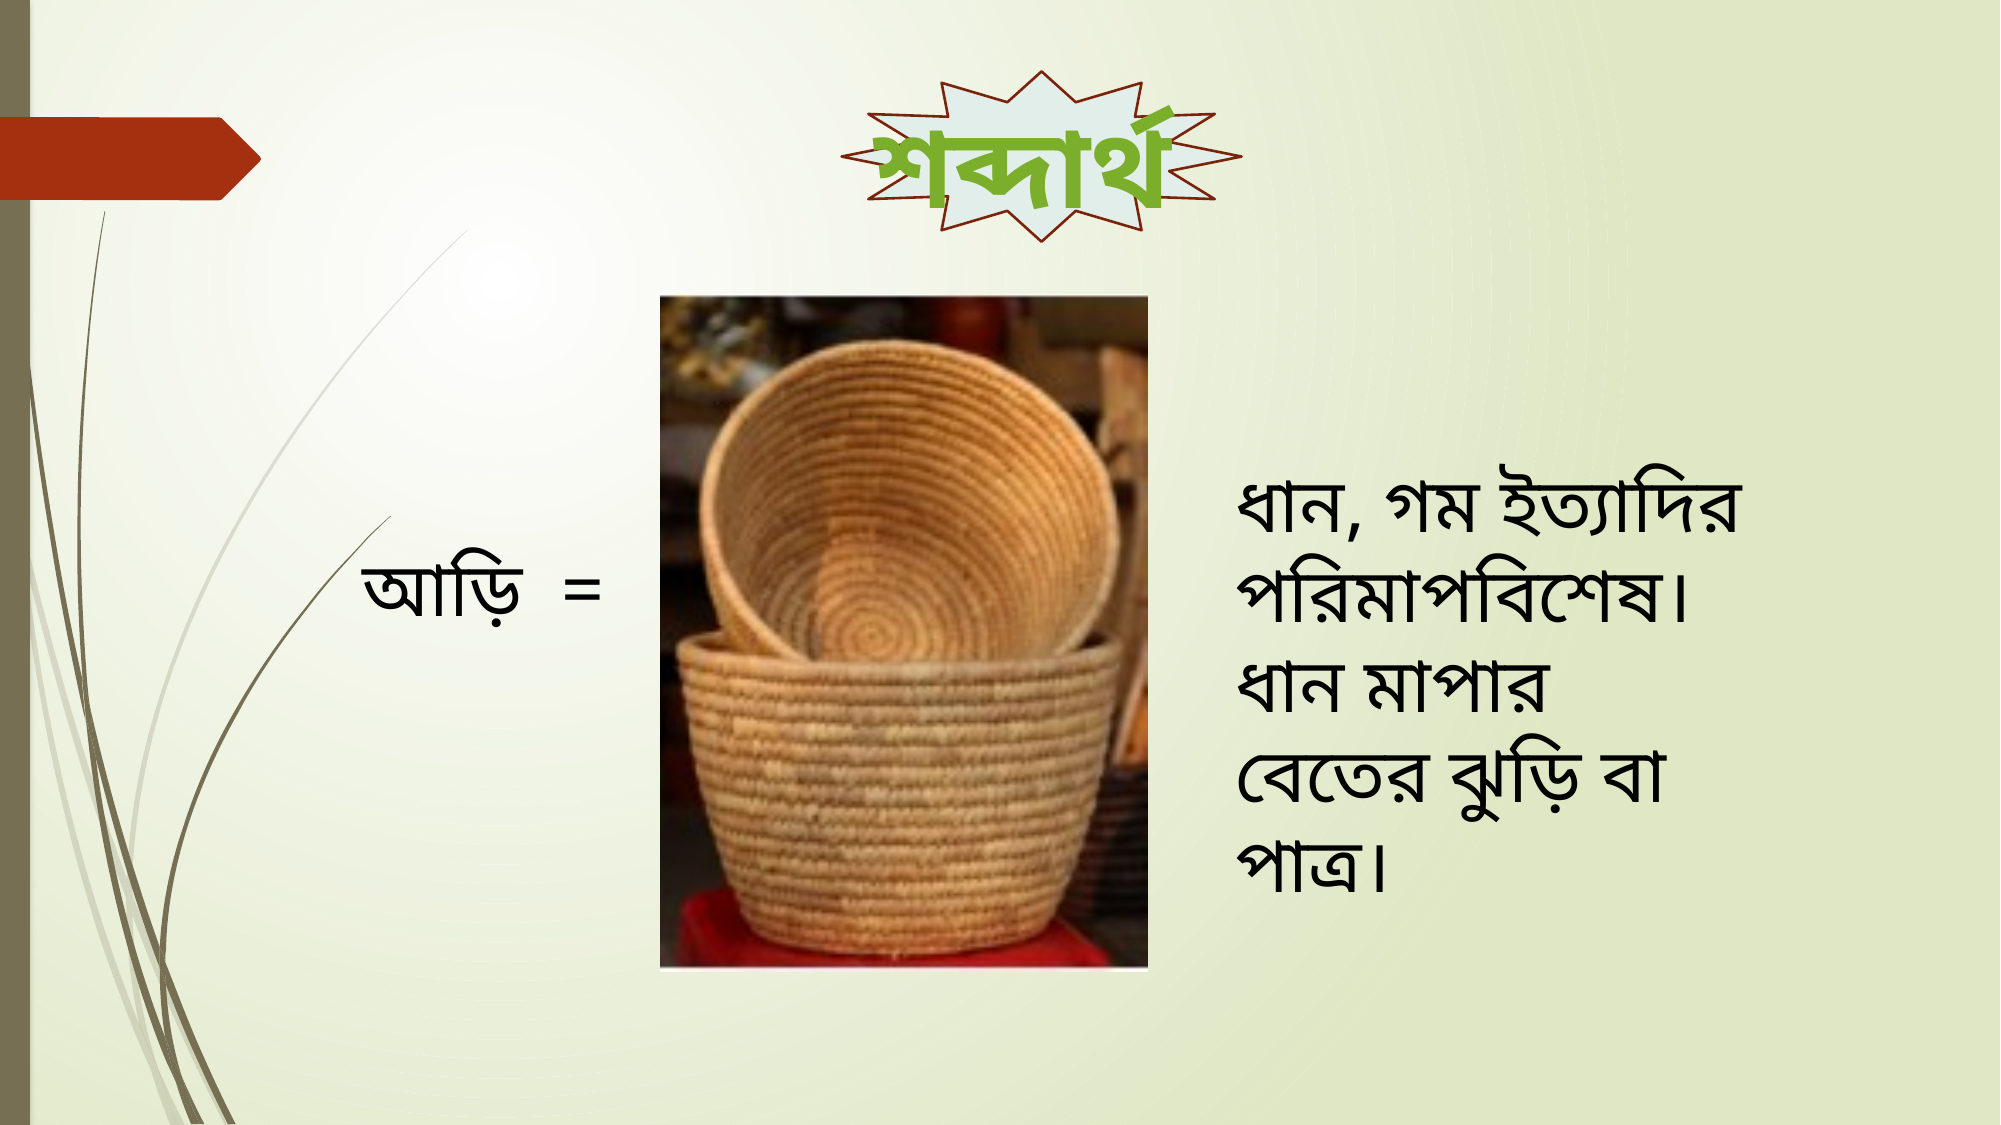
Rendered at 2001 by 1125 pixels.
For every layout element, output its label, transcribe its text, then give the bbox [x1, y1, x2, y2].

text_box [1036, 239, 1047, 243]
text_box [1119, 81, 1143, 88]
text_box [1021, 70, 1062, 88]
text_box [840, 151, 859, 162]
text_box ধান, গম ইত্যাদির পরিমাপবিশেষ। ধান মাপার বেতের ঝুড়ি বা পাত্র। [1220, 450, 1771, 916]
picture [660, 294, 1149, 972]
text_box আড়ি = [347, 533, 655, 639]
text_box শব্দার্থ [859, 88, 1186, 239]
text_box [940, 81, 964, 88]
text_box [1186, 179, 1217, 201]
text_box [1186, 144, 1243, 170]
text_box [1186, 112, 1217, 134]
